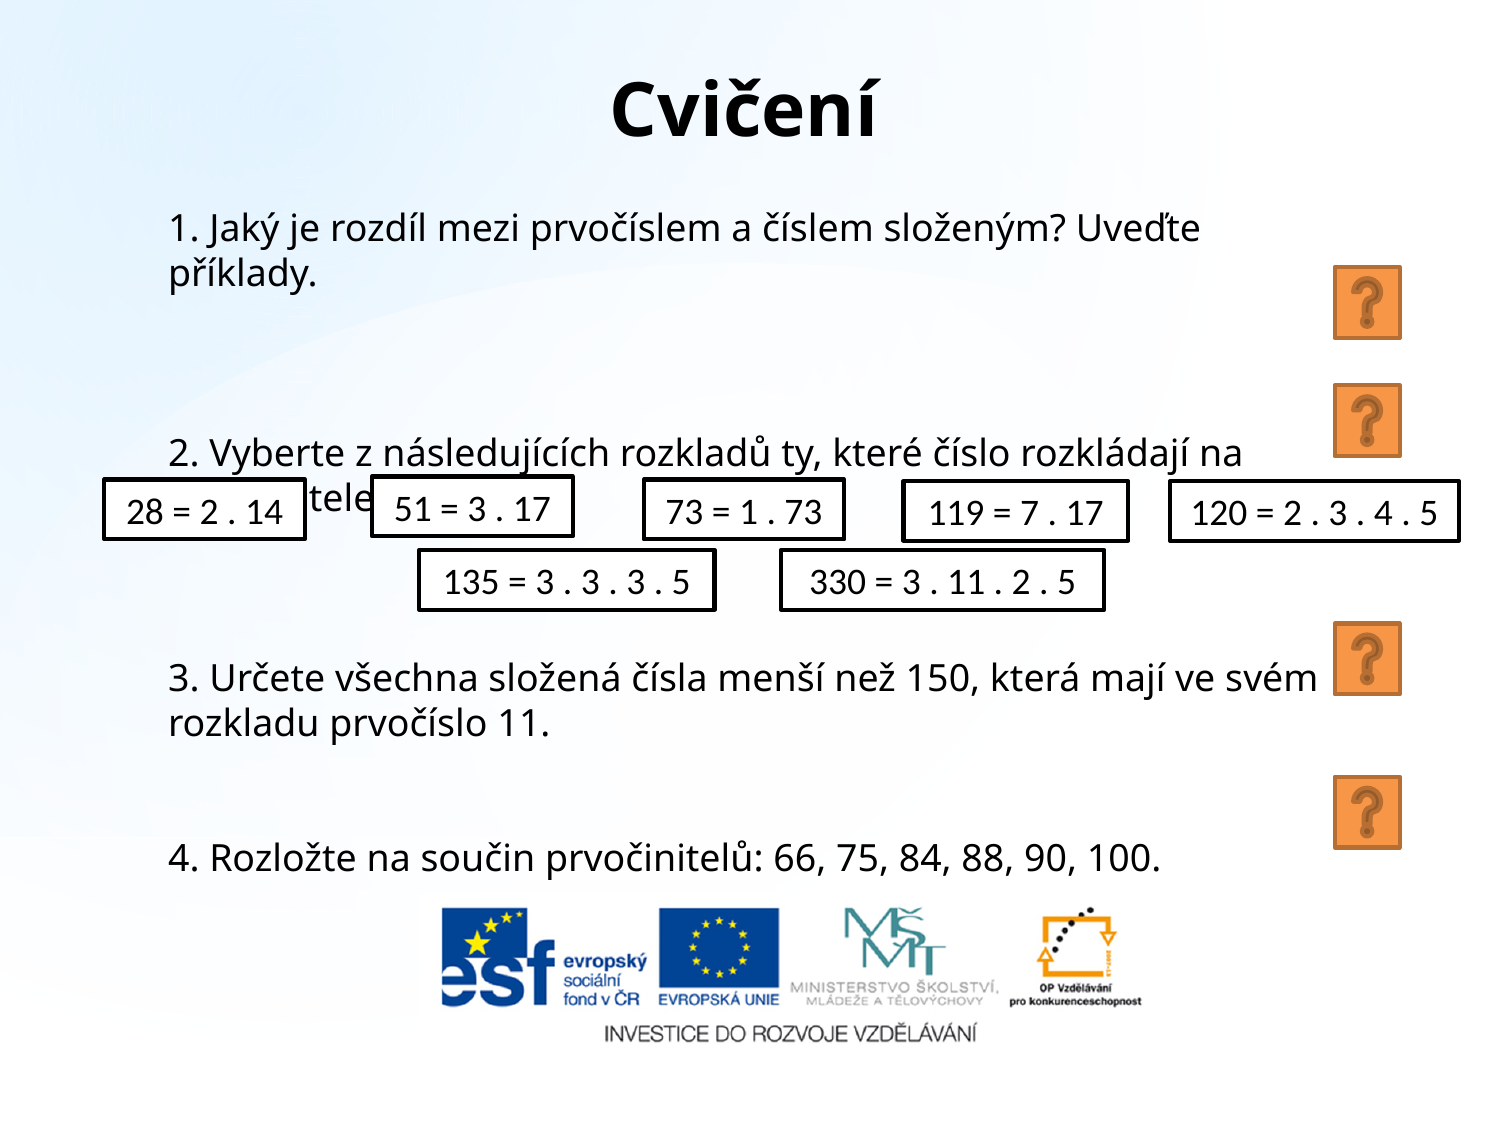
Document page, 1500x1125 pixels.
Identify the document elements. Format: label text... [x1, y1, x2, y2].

text_box 51 = 3 . 17 [370, 474, 575, 538]
text_box 330 = 3 . 11 . 2 . 5 [779, 548, 1106, 612]
text_box 135 = 3 . 3 . 3 . 5 [417, 548, 717, 612]
text_box 1. Jaký je rozdíl mezi prvočíslem a číslem složeným? Uveďte příklady. 2. Vyberte z následujících rozkladů ty, které číslo rozkládají na prvočinitele: 3. Určete všechna složená čísla menší než 150, která mají ve svém rozkladu prvočíslo 11. 4. Rozložte na součin prvočinitelů: 66, 75, 84, 88, 90, 100. [153, 196, 1335, 886]
text_box [1333, 265, 1402, 340]
text_box [1333, 621, 1402, 696]
text_box [1333, 775, 1402, 850]
text_box Cvičení [112, 54, 1376, 160]
text_box 119 = 7 . 17 [901, 479, 1130, 543]
text_box 120 = 2 . 3 . 4 . 5 [1168, 479, 1461, 543]
picture [419, 892, 1164, 1056]
text_box 73 = 1 . 73 [642, 477, 846, 541]
text_box 28 = 2 . 14 [102, 477, 307, 541]
text_box [1333, 383, 1402, 458]
